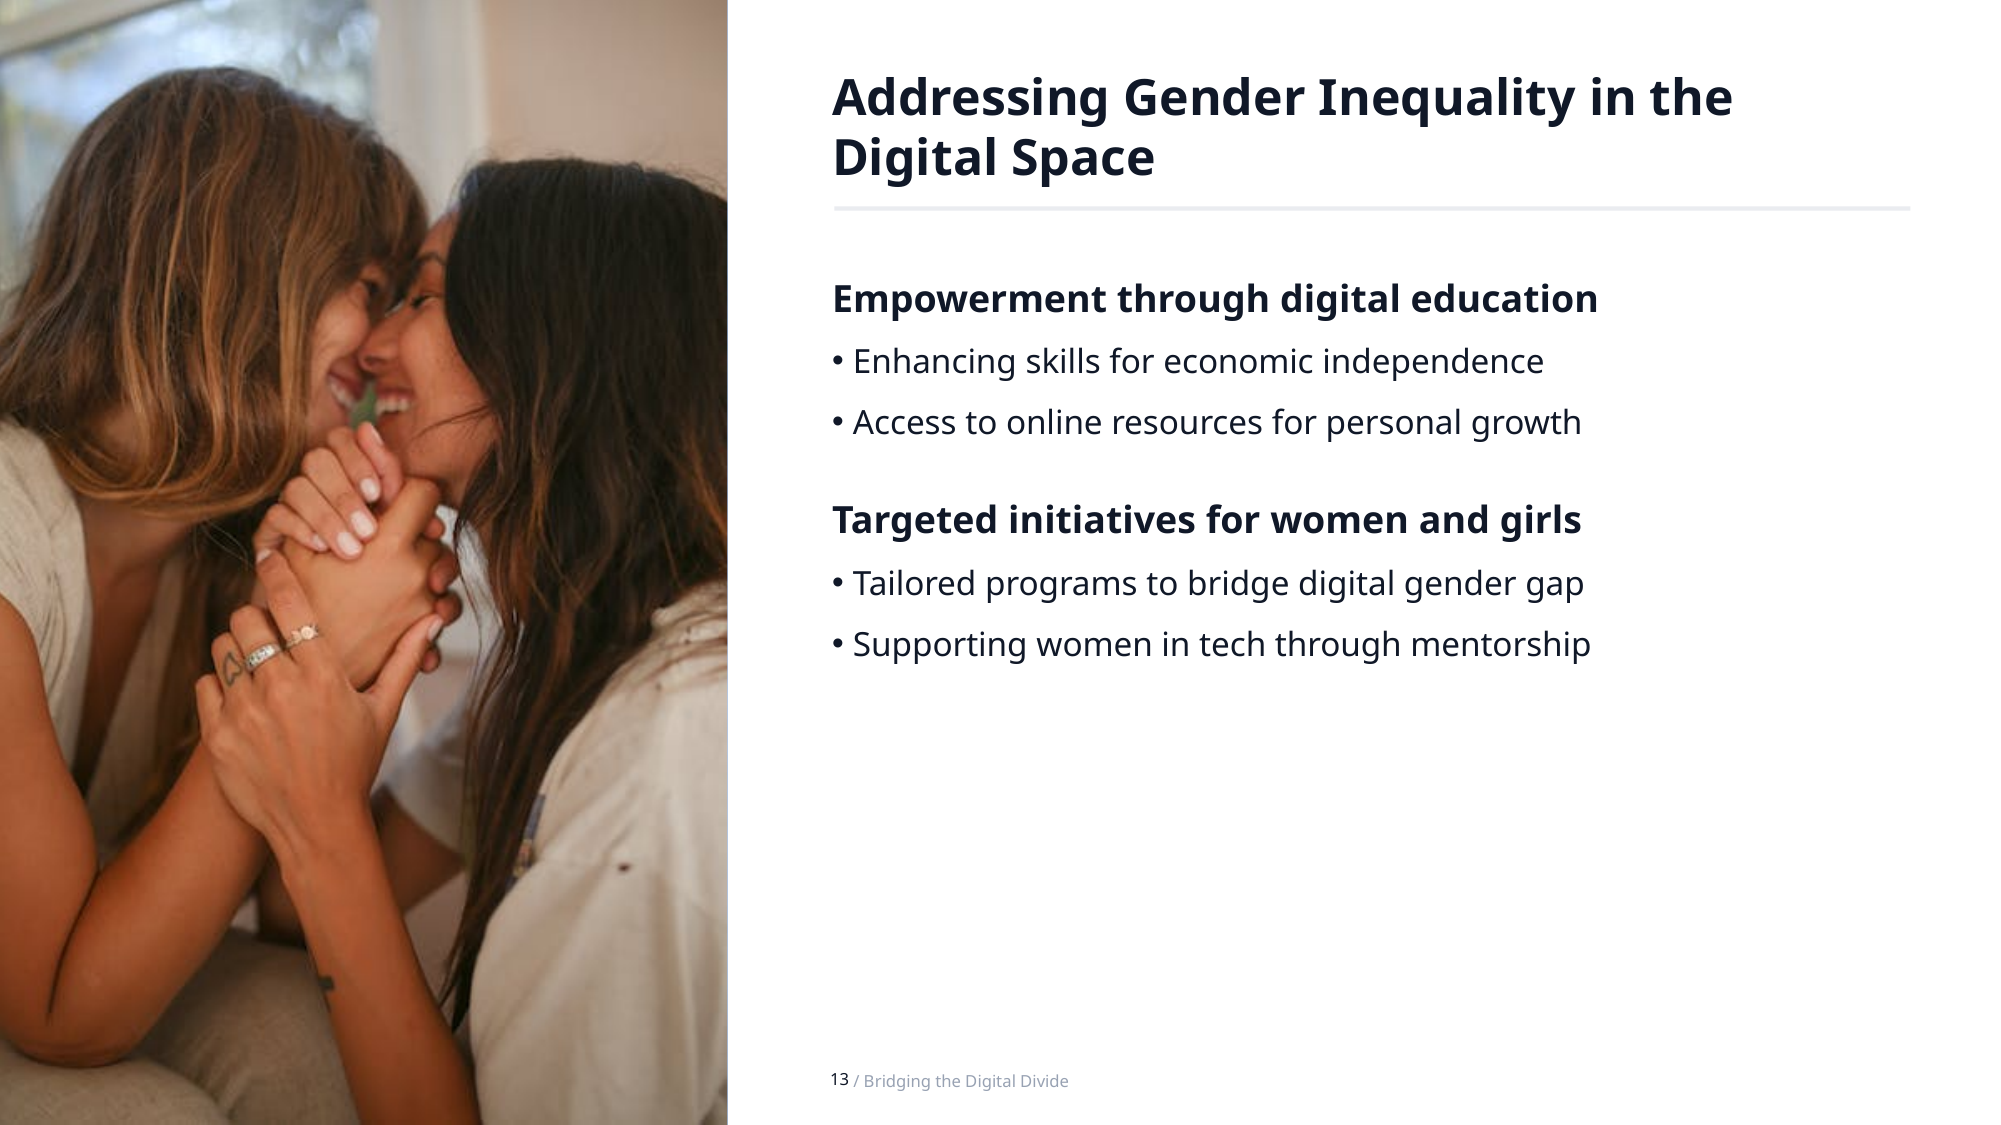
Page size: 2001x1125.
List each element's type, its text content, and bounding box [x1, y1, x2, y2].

slide_number 13 [788, 1036, 864, 1125]
picture [0, 0, 728, 1125]
title Addressing Gender Inequality in the Digital Space [817, 0, 1875, 194]
list Empowerment through digital education Enhancing skills for economic independence Access to online resources for personal growth Targeted initiatives for women and girls Tailored programs to bridge digital gender gap Supporting women in tech through mentorship [817, 258, 1911, 1037]
